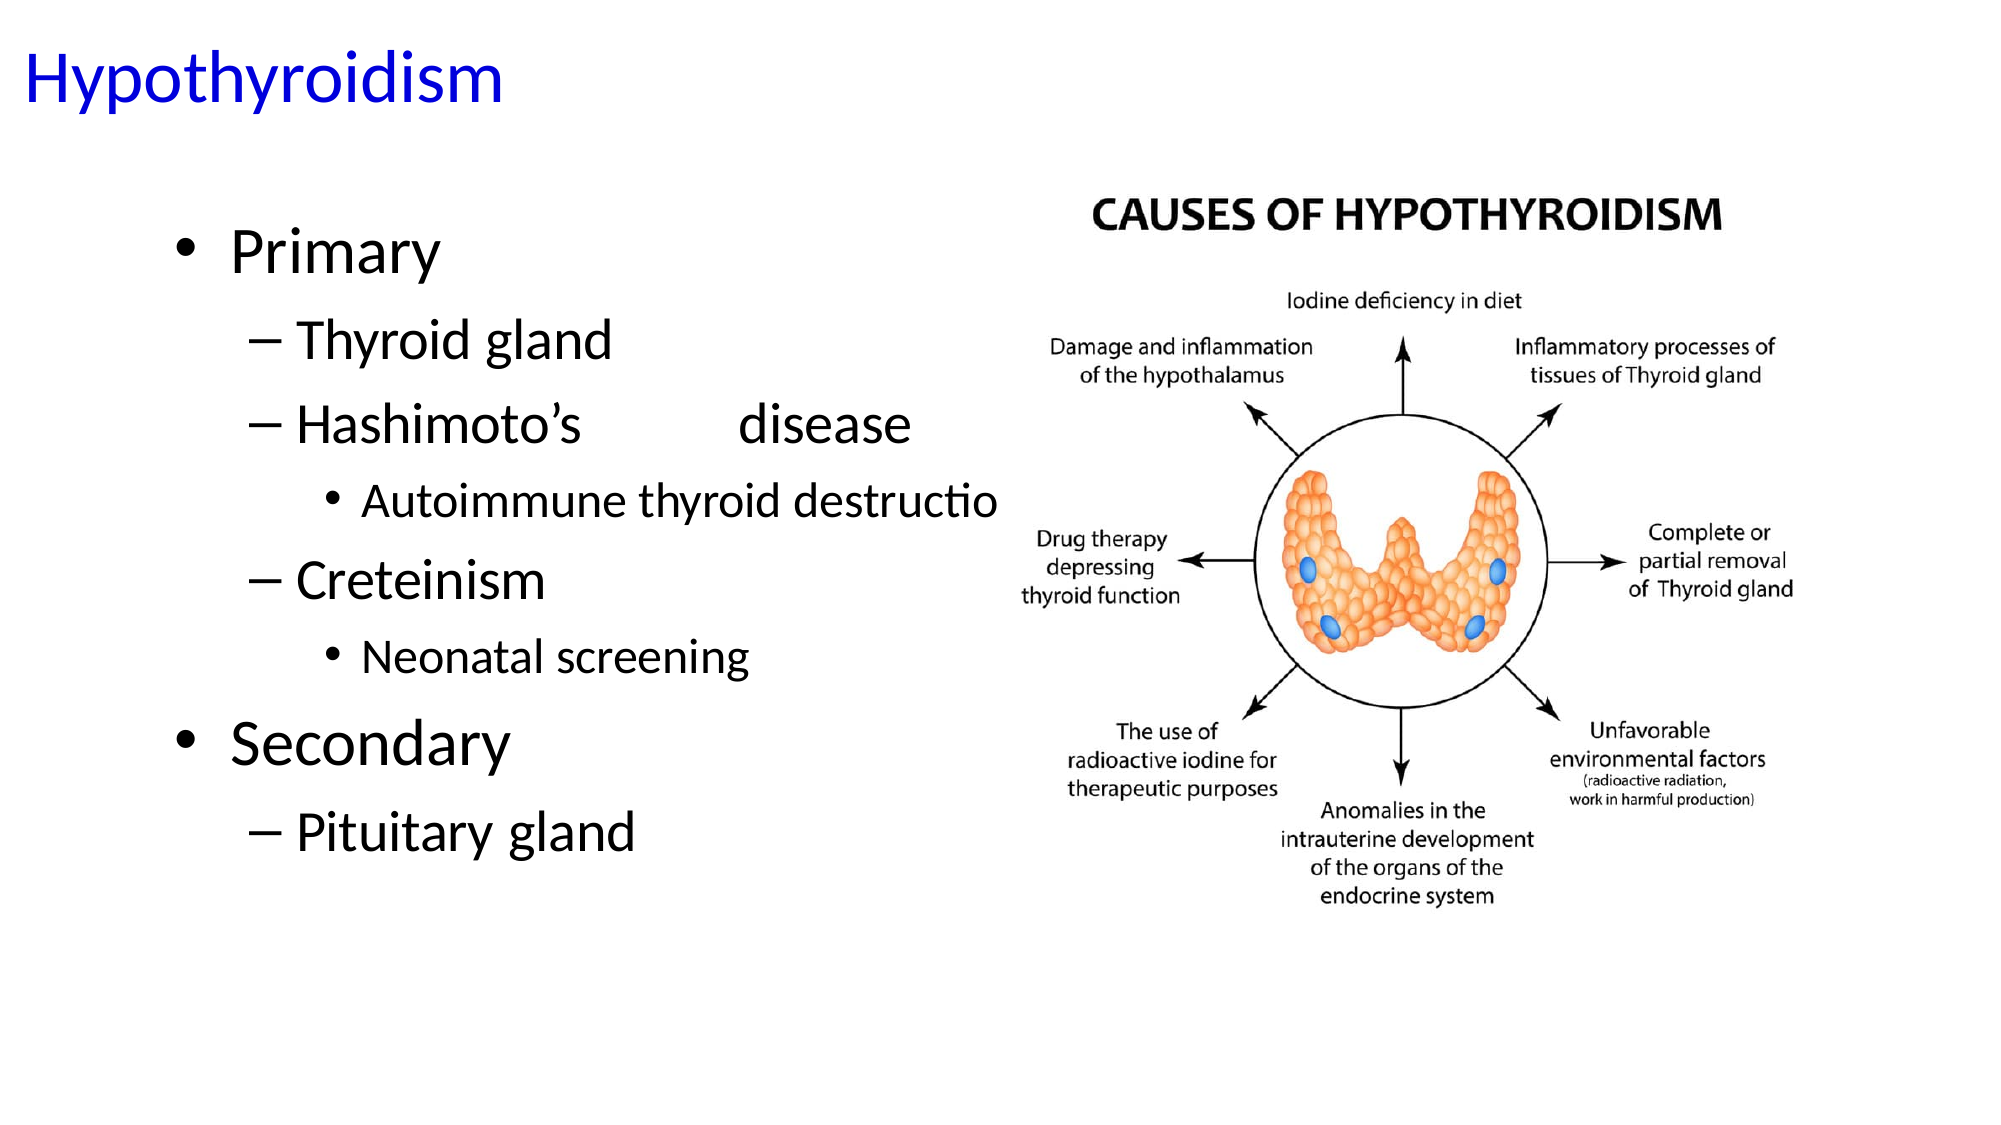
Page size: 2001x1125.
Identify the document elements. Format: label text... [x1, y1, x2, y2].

picture [999, 140, 1811, 948]
text_box Primary Thyroid gland Hashimoto’s disease Autoimmune thyroid destruction Creteinism Neonatal screening Secondary Pituitary gland [172, 187, 994, 863]
title Hypothyroidism [22, 25, 620, 216]
